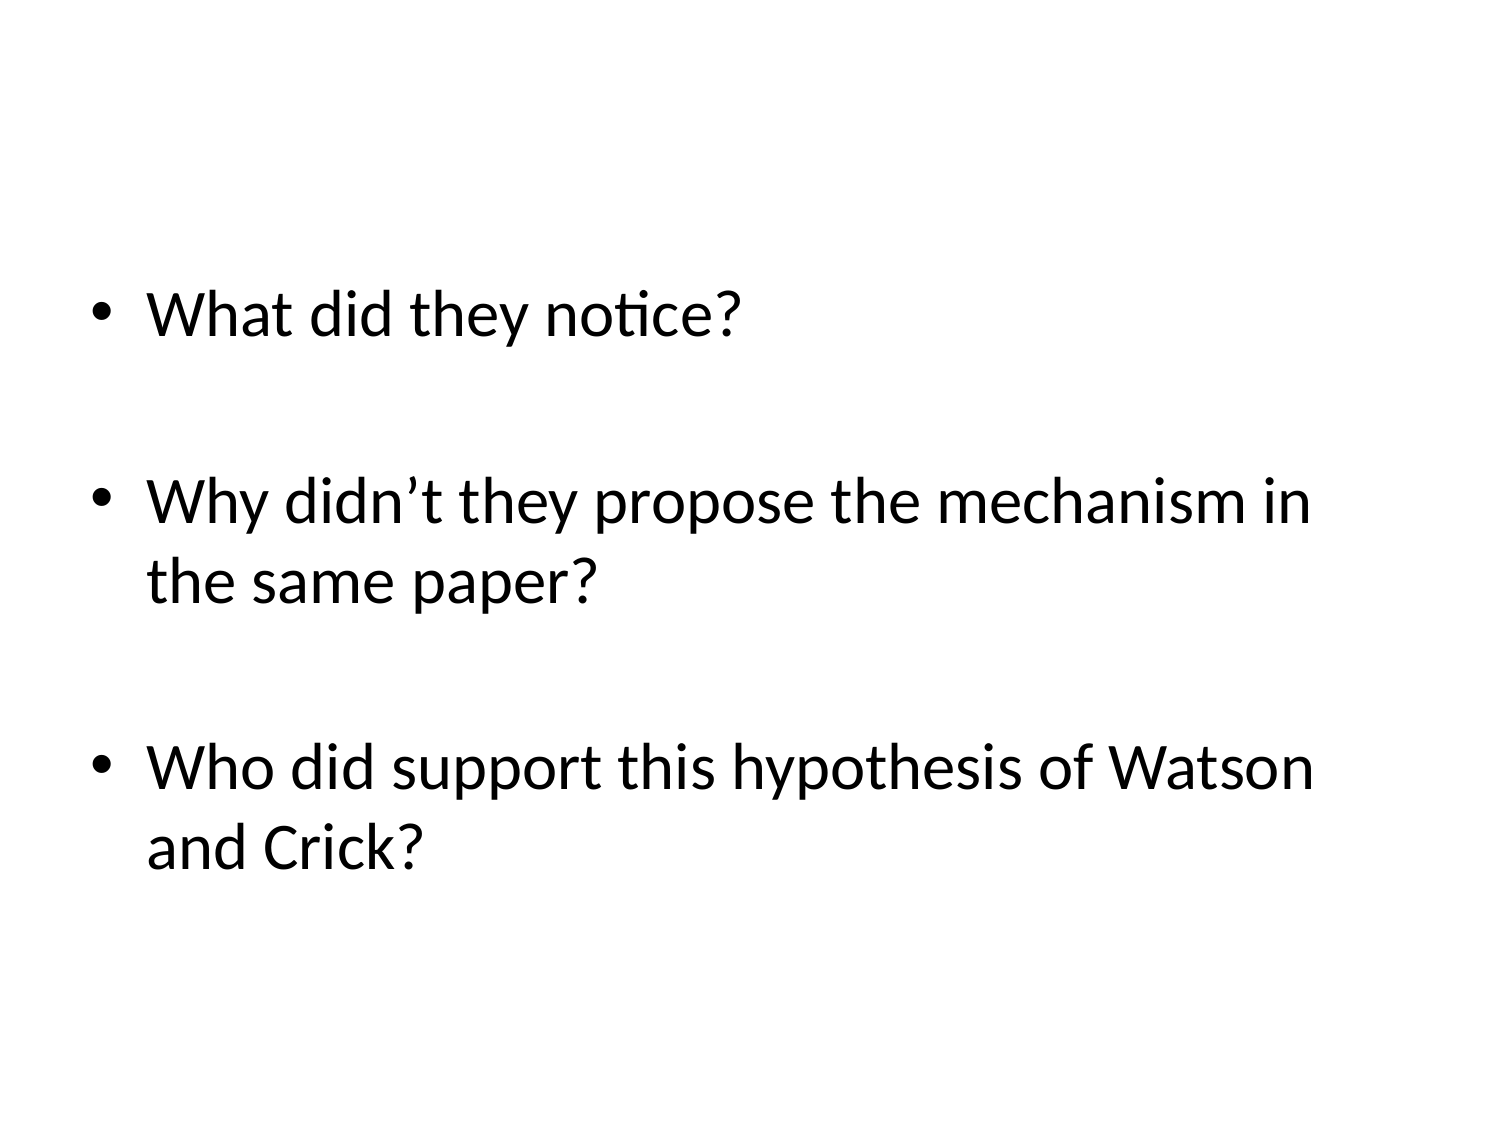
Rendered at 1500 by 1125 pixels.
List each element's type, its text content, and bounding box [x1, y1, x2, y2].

list What did they notice? Why didn’t they propose the mechanism in the same paper? Who did support this hypothesis of Watson and Crick? [75, 262, 1425, 1005]
